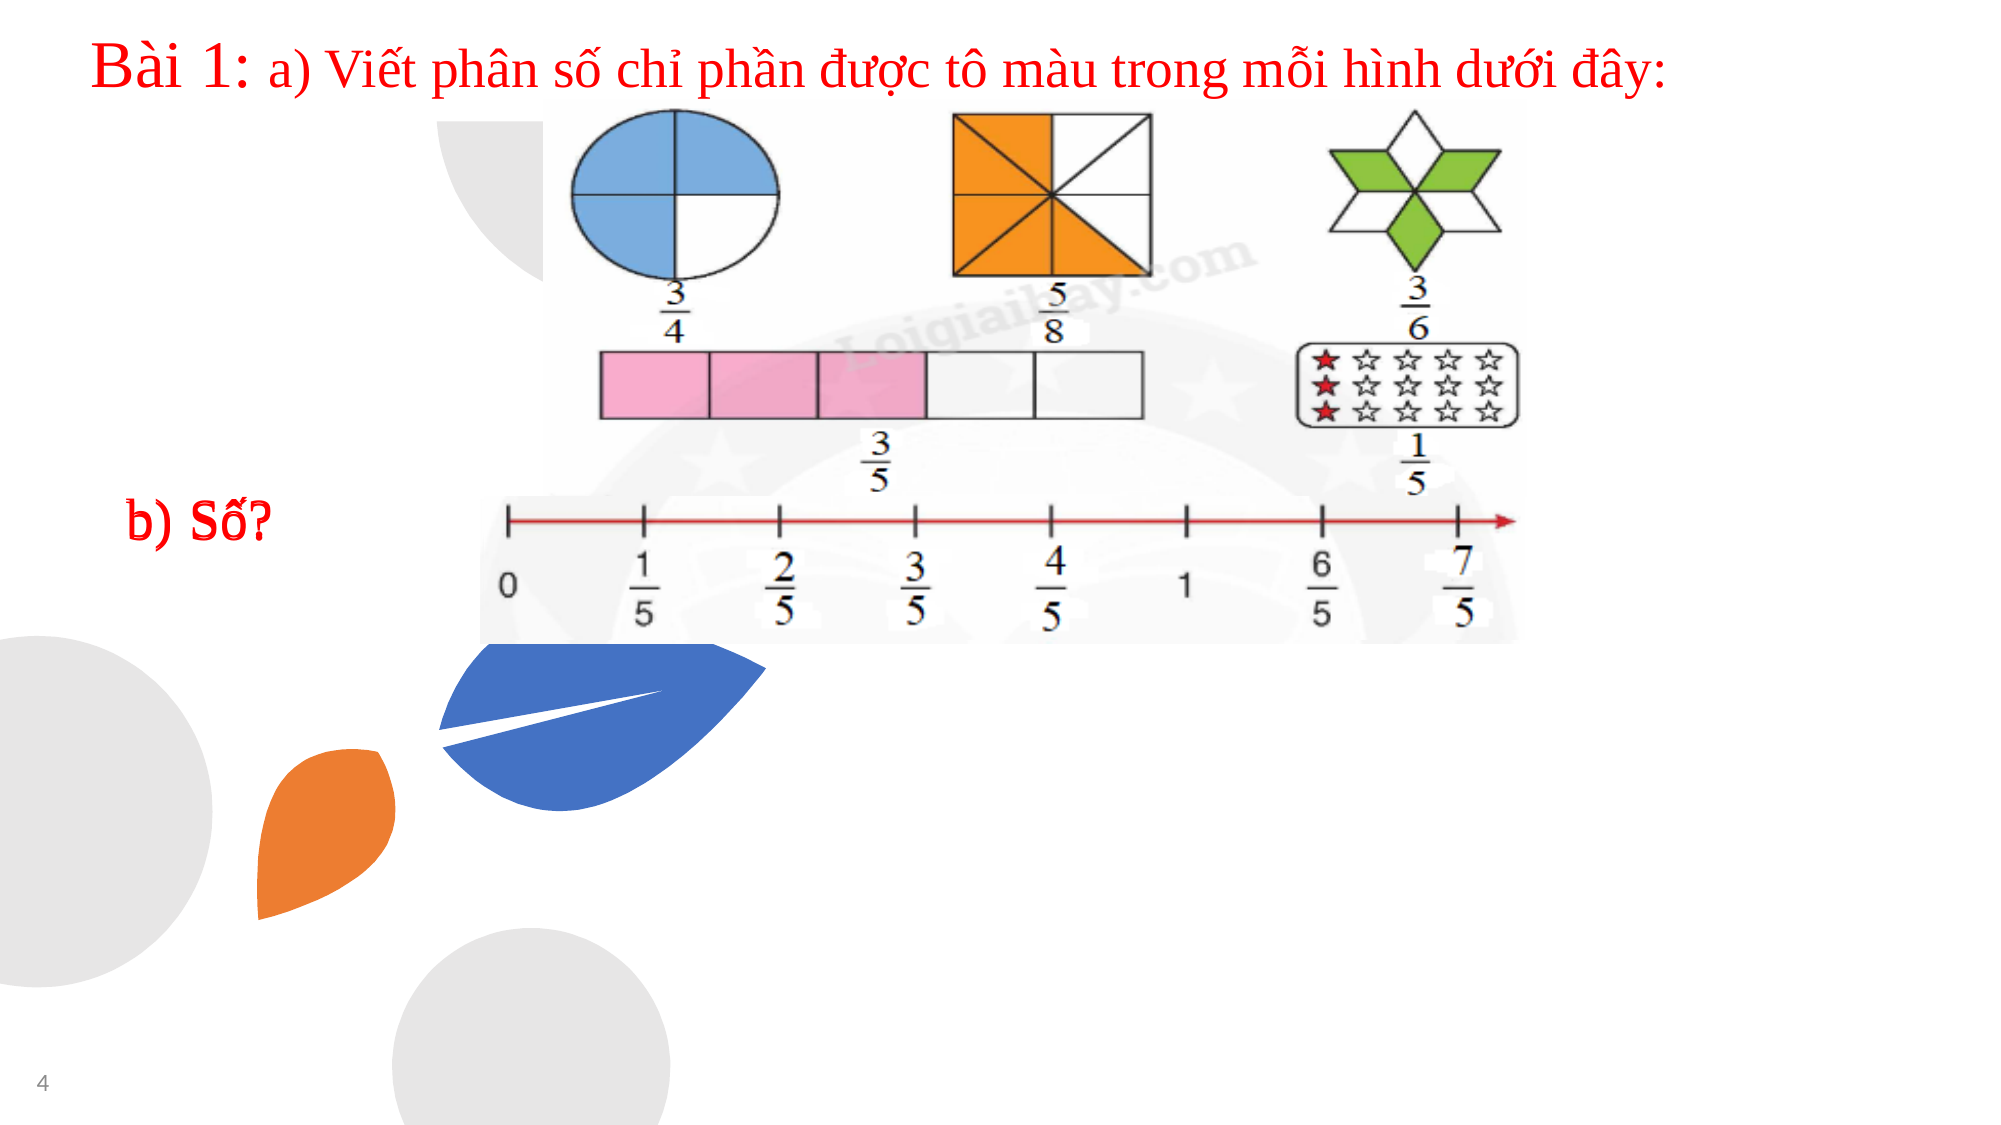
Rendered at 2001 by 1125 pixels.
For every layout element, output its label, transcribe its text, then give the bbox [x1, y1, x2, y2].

slide_number 4 [16, 1038, 137, 1125]
title Bài 1: a) Viết phân số chỉ phần được tô màu trong mỗi hình dưới đây: [70, 0, 2000, 122]
list b) Số? [86, 465, 355, 608]
picture [480, 99, 1527, 644]
